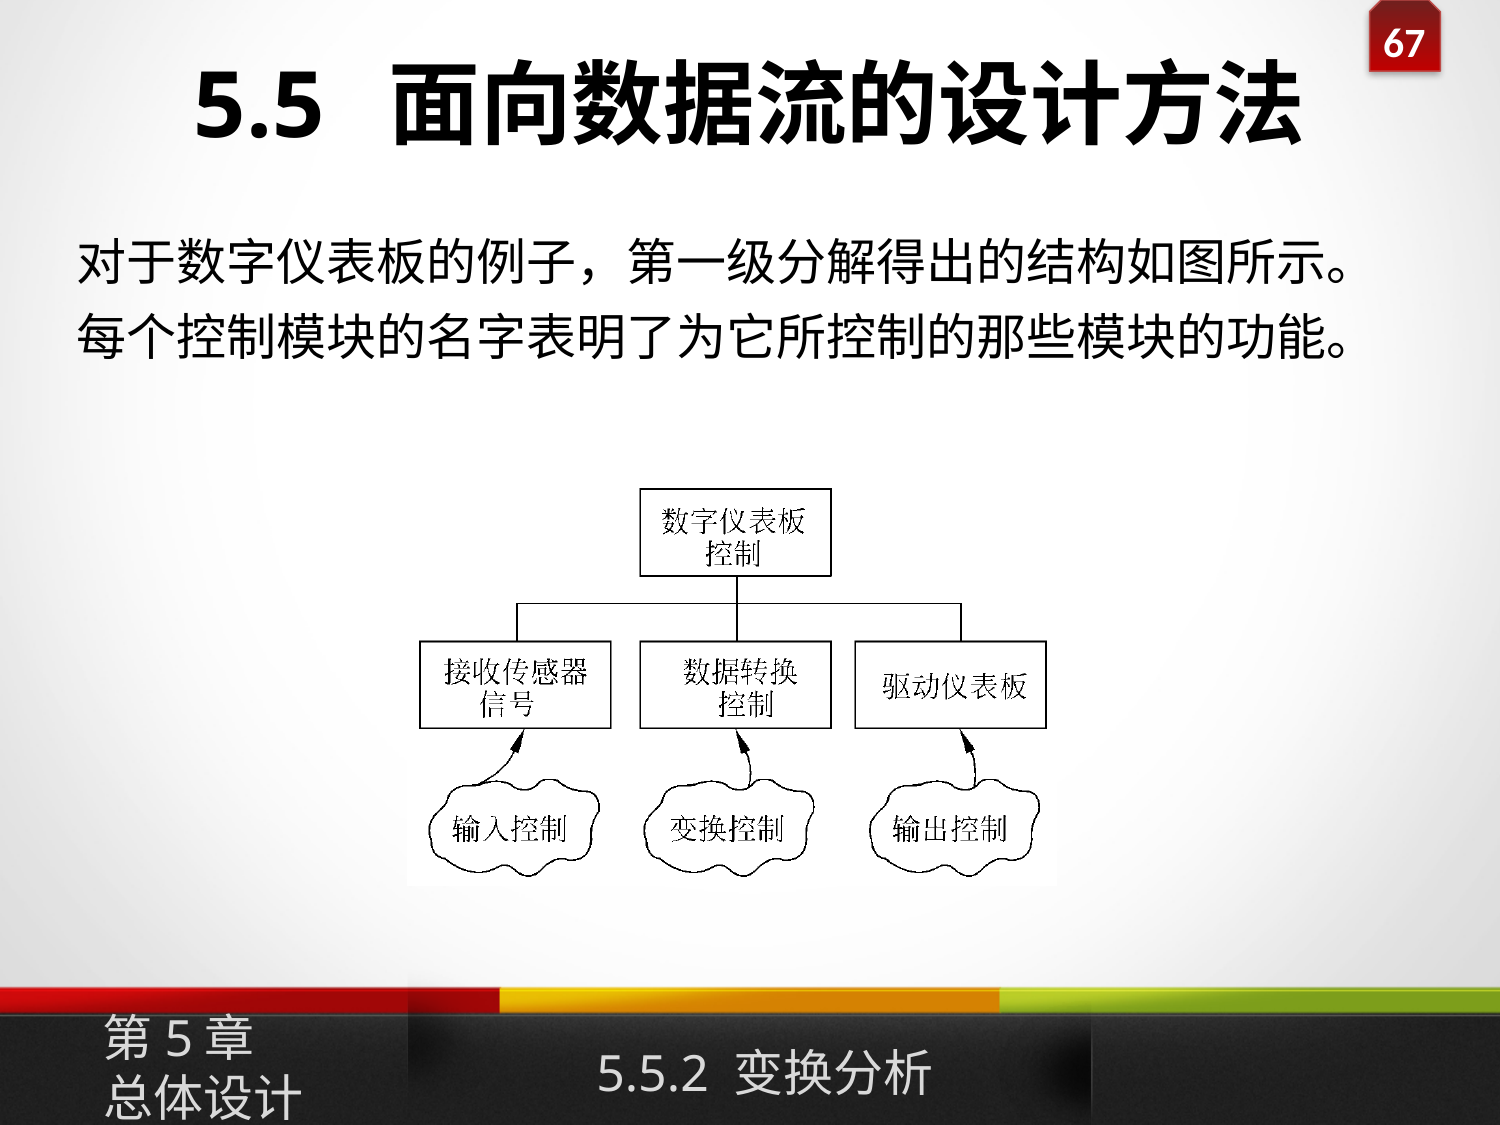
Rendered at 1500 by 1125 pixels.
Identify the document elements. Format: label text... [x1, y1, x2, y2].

title 5.5 面向数据流的设计方法 [75, 7, 1425, 195]
text_box 第5章 总体设计 [0, 1027, 408, 1106]
picture [0, 0, 1500, 1125]
text_box 对于数字仪表板的例子，第一级分解得出的结构如图所示。每个控制模块的名字表明了为它所控制的那些模块的功能。 [61, 207, 1422, 373]
text_box 5.5.2 变换分析 [458, 1032, 1073, 1111]
